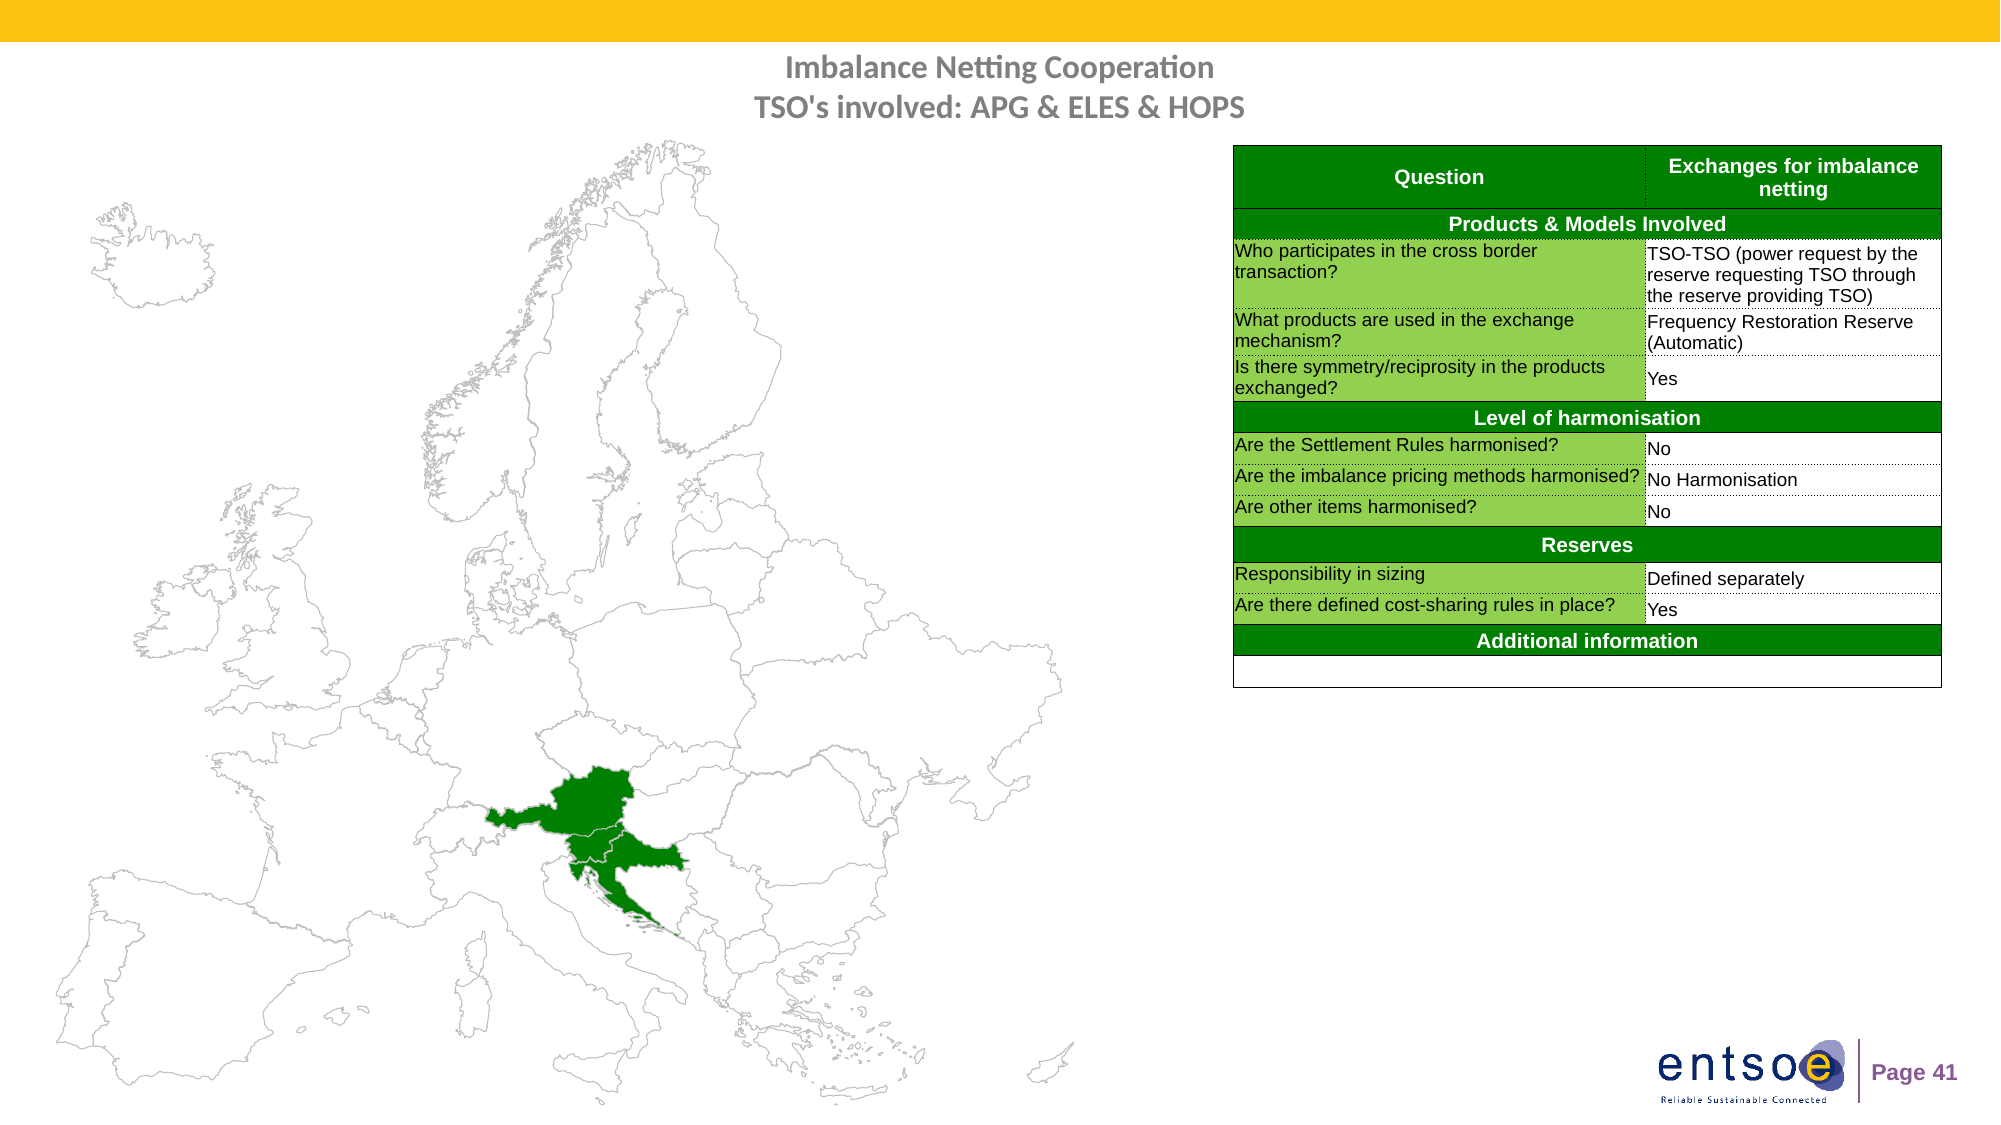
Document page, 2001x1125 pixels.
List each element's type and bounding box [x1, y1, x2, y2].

text_box [854, 986, 873, 997]
text_box [133, 563, 237, 659]
table_cell [1234, 433, 1941, 526]
table_header [1234, 146, 1941, 208]
table_cell [1234, 402, 1941, 432]
text_box [528, 237, 543, 252]
text_box [735, 1027, 746, 1038]
text_box [820, 1084, 888, 1100]
text_box [296, 1026, 307, 1034]
text_box [233, 483, 252, 502]
text_box [220, 500, 233, 521]
text_box [624, 513, 642, 546]
text_box [835, 1025, 850, 1036]
picture [1655, 1038, 1849, 1104]
text_box [595, 1097, 605, 1105]
table_cell [1234, 209, 1941, 401]
text_box [879, 1022, 891, 1027]
table_cell [1234, 656, 1941, 687]
text_box [742, 1040, 752, 1048]
text_box [510, 574, 540, 618]
text_box [832, 1054, 841, 1061]
table_cell [1234, 527, 1941, 562]
text_box [204, 484, 351, 716]
text_box [421, 140, 782, 596]
text_box [1858, 1038, 1993, 1104]
text_box [824, 1003, 831, 1009]
text_box [865, 1046, 873, 1052]
text_box [857, 1006, 867, 1018]
text_box [902, 1067, 908, 1079]
text_box [357, 1006, 370, 1014]
text_box [832, 974, 842, 981]
text_box [1026, 1042, 1074, 1083]
text_box [0, 37, 2000, 132]
table_cell [1234, 563, 1941, 624]
text_box [677, 488, 700, 513]
text_box [225, 530, 236, 537]
text_box [662, 449, 673, 454]
text_box [854, 1042, 861, 1050]
text_box [913, 1048, 925, 1064]
text_box [887, 1036, 895, 1043]
text_box [866, 1027, 875, 1033]
text_box [678, 478, 693, 490]
text_box [574, 595, 583, 604]
text_box [454, 931, 492, 1038]
table_cell [1234, 625, 1941, 655]
text_box [892, 1042, 902, 1049]
text_box [91, 202, 216, 309]
text_box [804, 998, 813, 1004]
text_box [323, 1007, 350, 1026]
text_box [56, 451, 1062, 1093]
